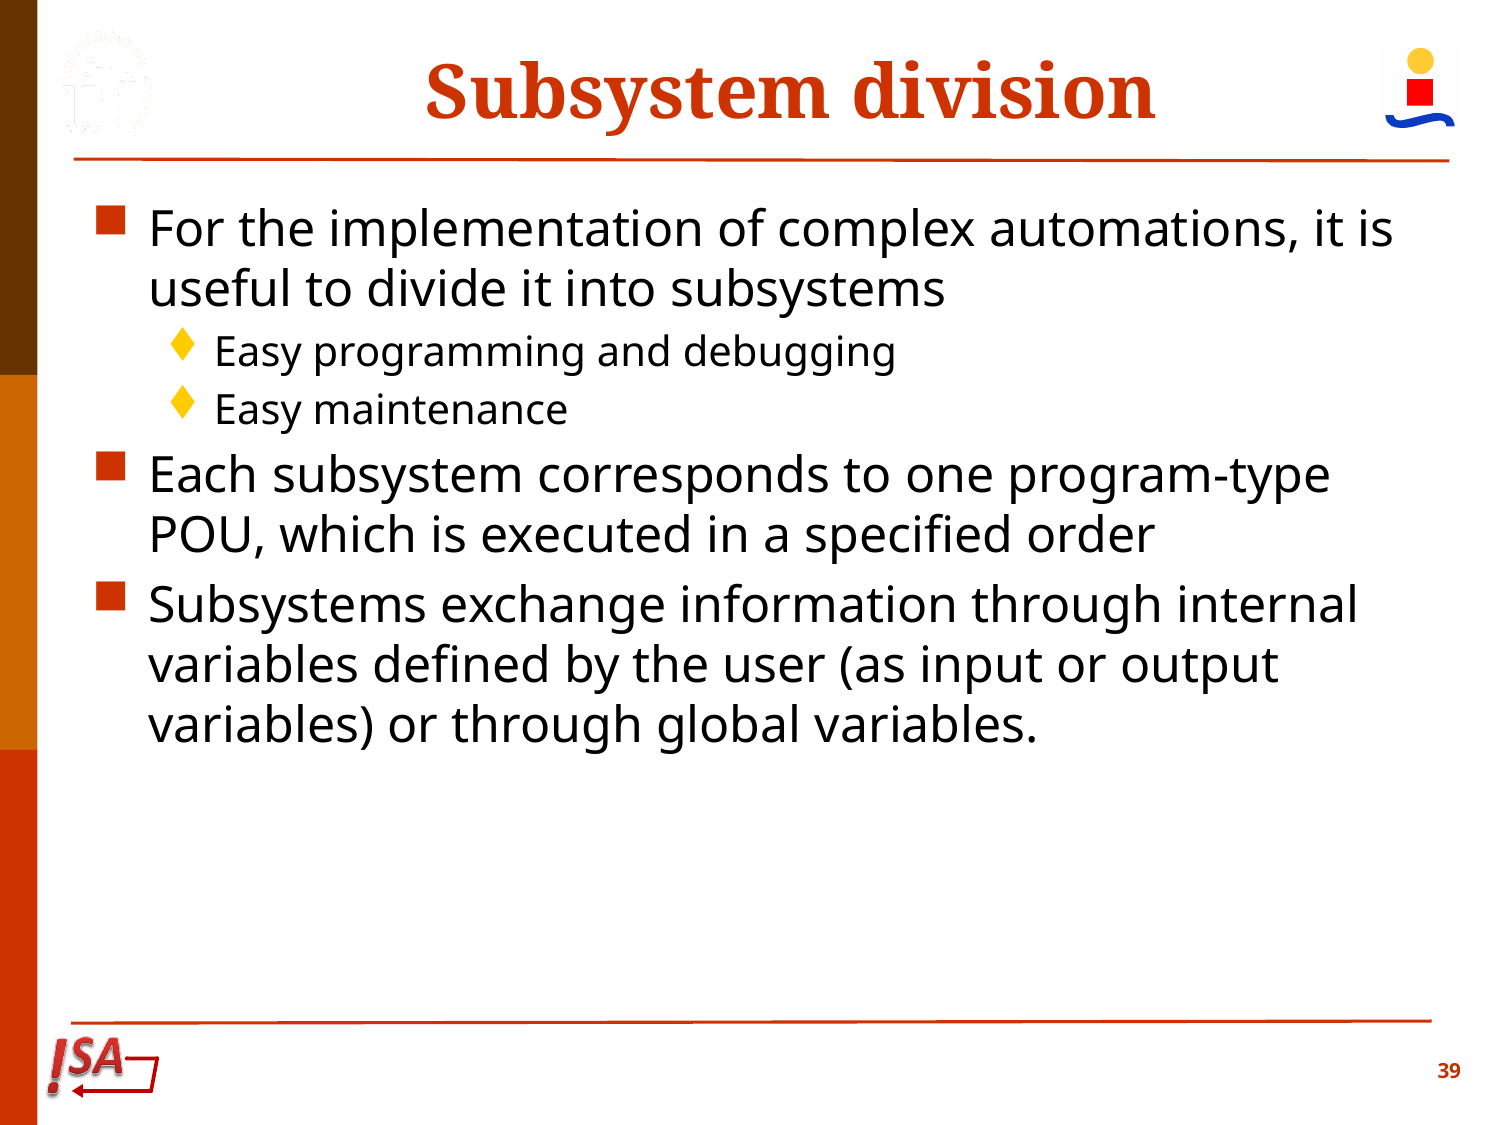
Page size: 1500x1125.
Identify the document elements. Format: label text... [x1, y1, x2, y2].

slide_number 39 [1379, 1049, 1477, 1125]
list For the implementation of complex automations, it is useful to divide it into subsystems Easy programming and debugging Easy maintenance Each subsystem corresponds to one program-type POU, which is executed in a specified order Subsystems exchange information through internal variables defined by the user (as input or output variables) or through global variables. [76, 188, 1428, 987]
title Subsystem division [187, 30, 1396, 148]
